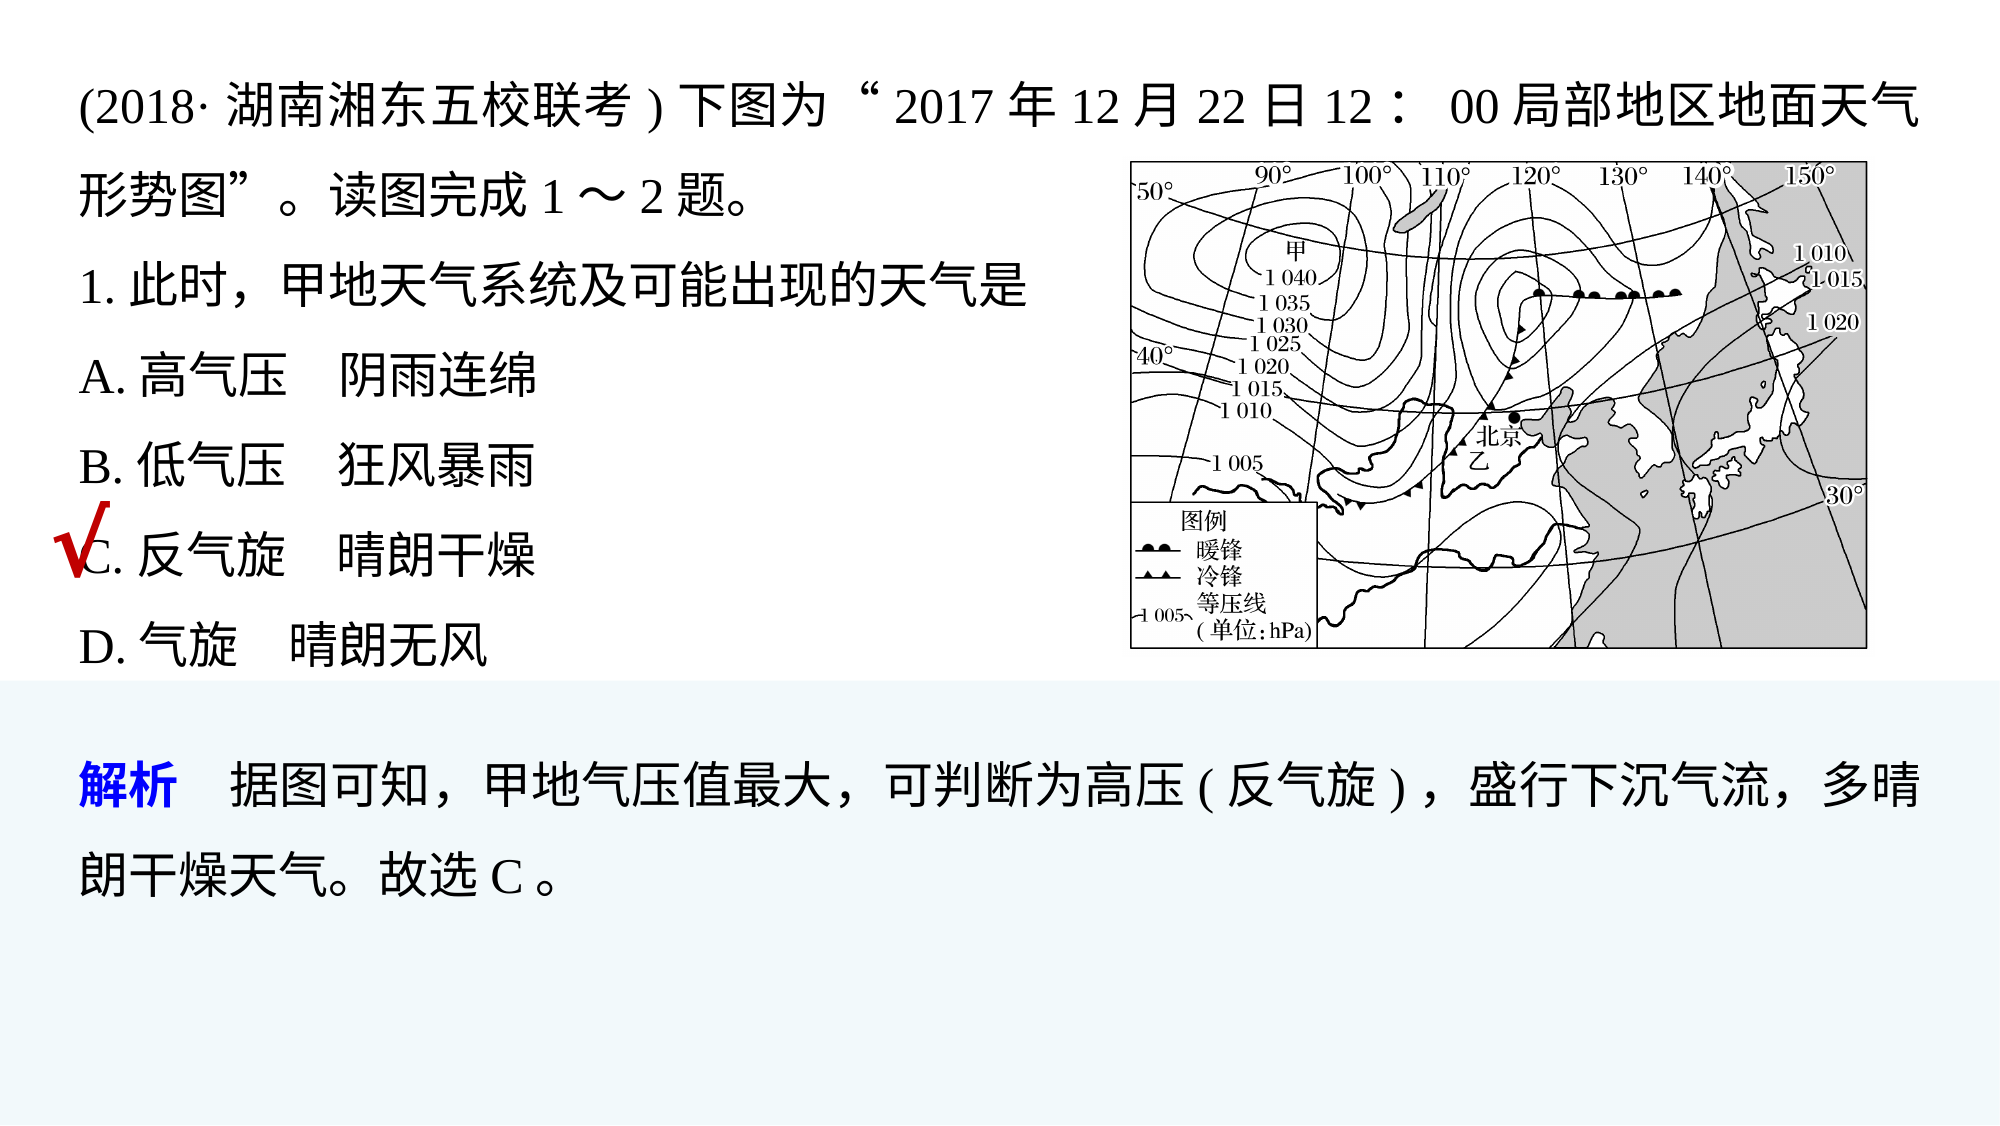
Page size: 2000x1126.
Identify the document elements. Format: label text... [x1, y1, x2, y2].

text_box (2018·湖南湘东五校联考)下图为“2017年12月22日12：00局部地区地面天气形势图”。读图完成1～2题。 1.此时，甲地天气系统及可能出现的天气是 A.高气压 阴雨连绵 B.低气压 狂风暴雨 C.反气旋 晴朗干燥 D.气旋 晴朗无风 [63, 36, 1936, 682]
text_box 解析 据图可知，甲地气压值最大，可判断为高压(反气旋)，盛行下沉气流，多晴朗干燥天气。故选C。 [63, 716, 1936, 911]
picture [1122, 155, 1876, 658]
text_box √ [35, 479, 154, 603]
